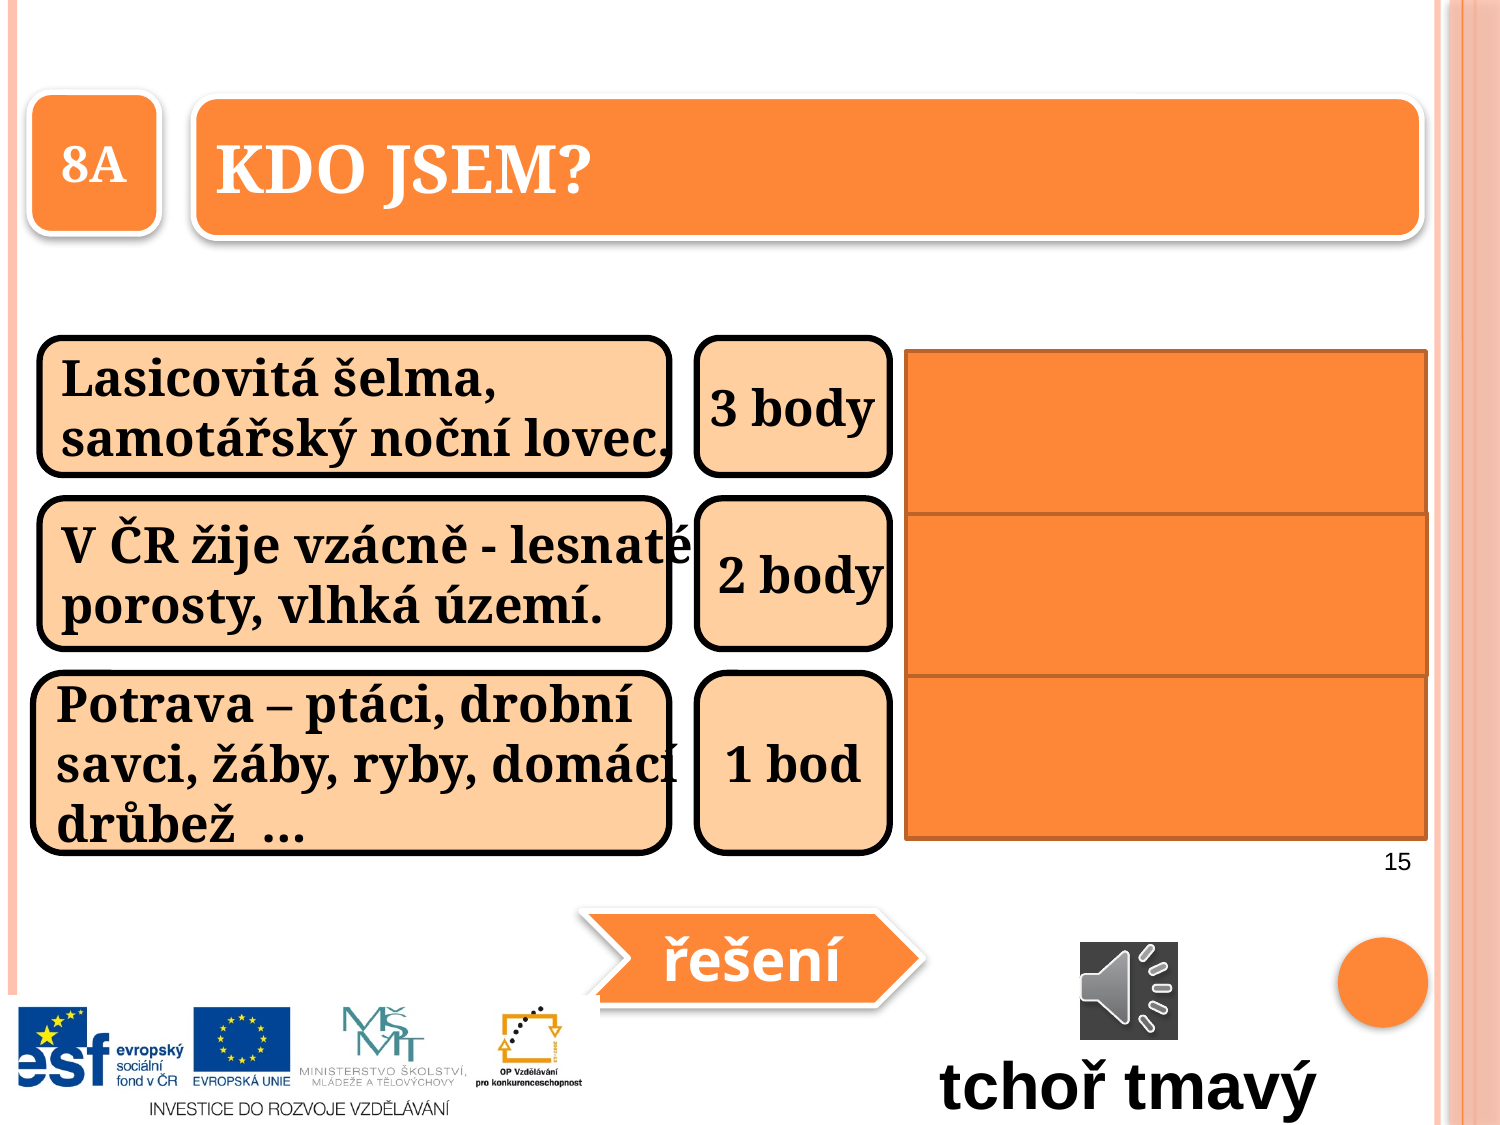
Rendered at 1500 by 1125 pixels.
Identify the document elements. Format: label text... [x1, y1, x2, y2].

text_box 8A [26, 89, 163, 237]
text_box KDO JSEM? [190, 93, 1425, 241]
picture [903, 350, 1428, 838]
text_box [32, 672, 891, 854]
text_box 15 [1368, 847, 1427, 884]
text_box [39, 497, 891, 650]
picture [0, 994, 601, 1125]
picture [1078, 940, 1180, 1042]
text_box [38, 337, 891, 476]
text_box tchoř tmavý [925, 1035, 1333, 1125]
text_box řešení [578, 908, 927, 1009]
